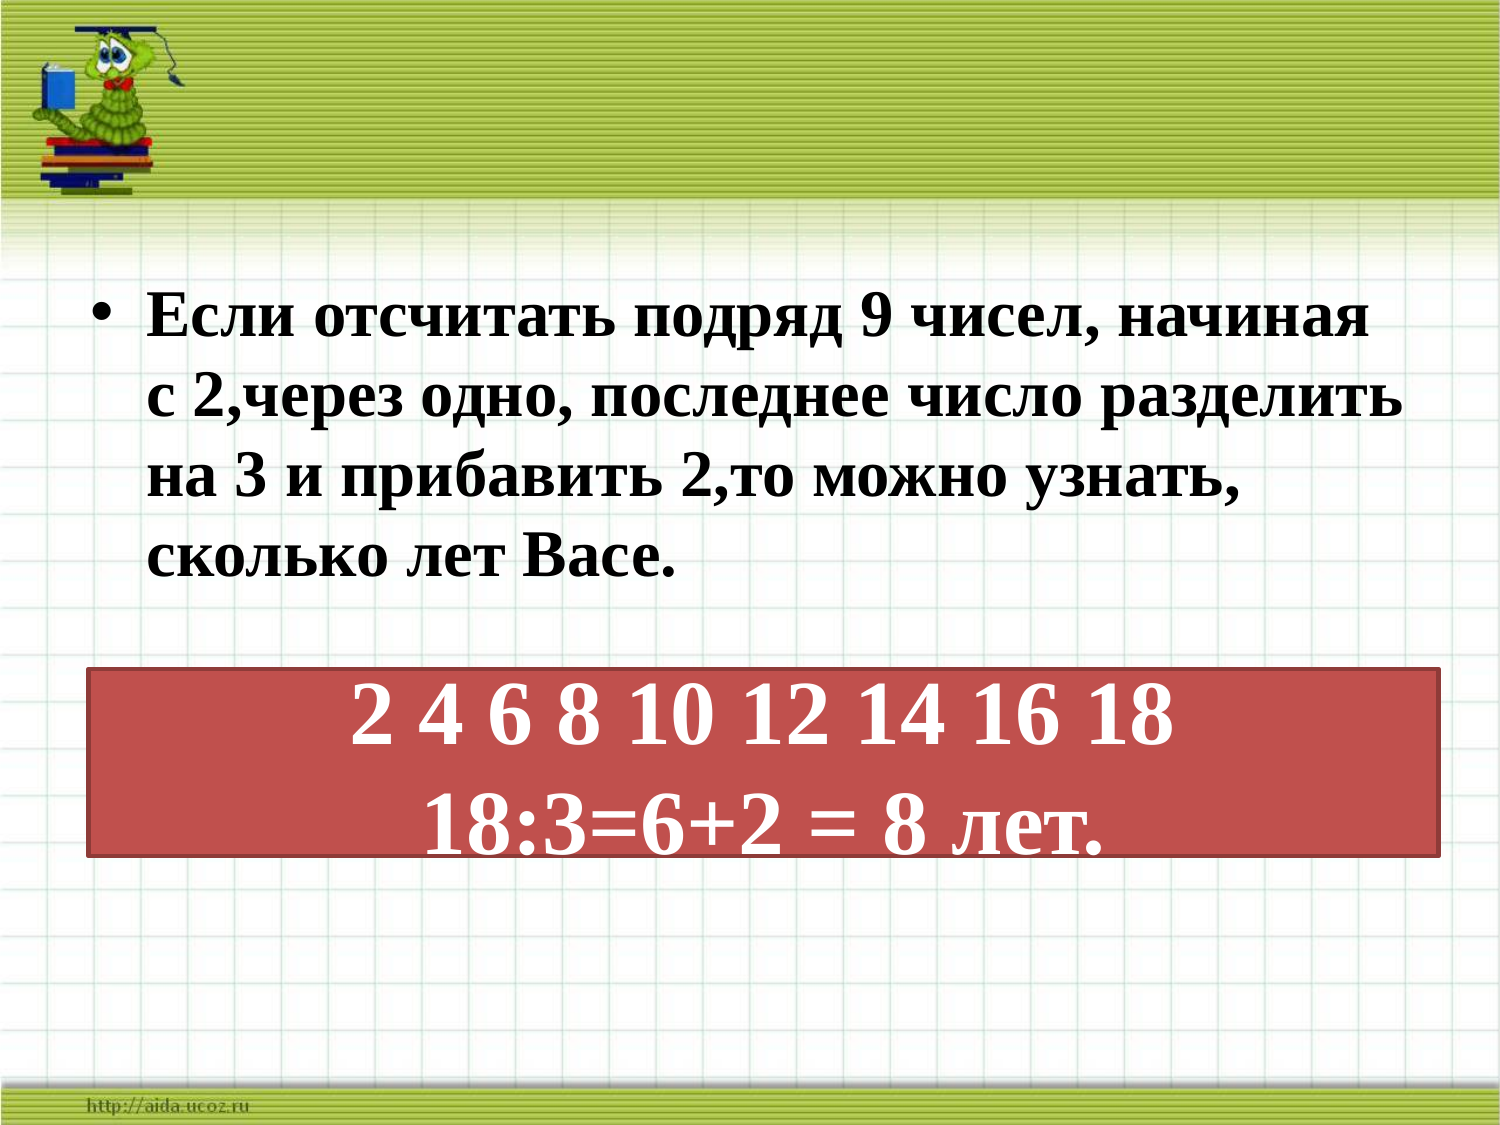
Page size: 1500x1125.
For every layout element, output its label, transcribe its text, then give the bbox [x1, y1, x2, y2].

picture [0, 0, 1500, 1125]
title 2 4 6 8 10 12 14 16 18 18:3=6+2 = 8 лет. [86, 667, 1441, 858]
list Если отсчитать подряд 9 чисел, начиная с 2,через одно, последнее число разделить на 3 и прибавить 2,то можно узнать, сколько лет Васе. [75, 262, 1425, 681]
